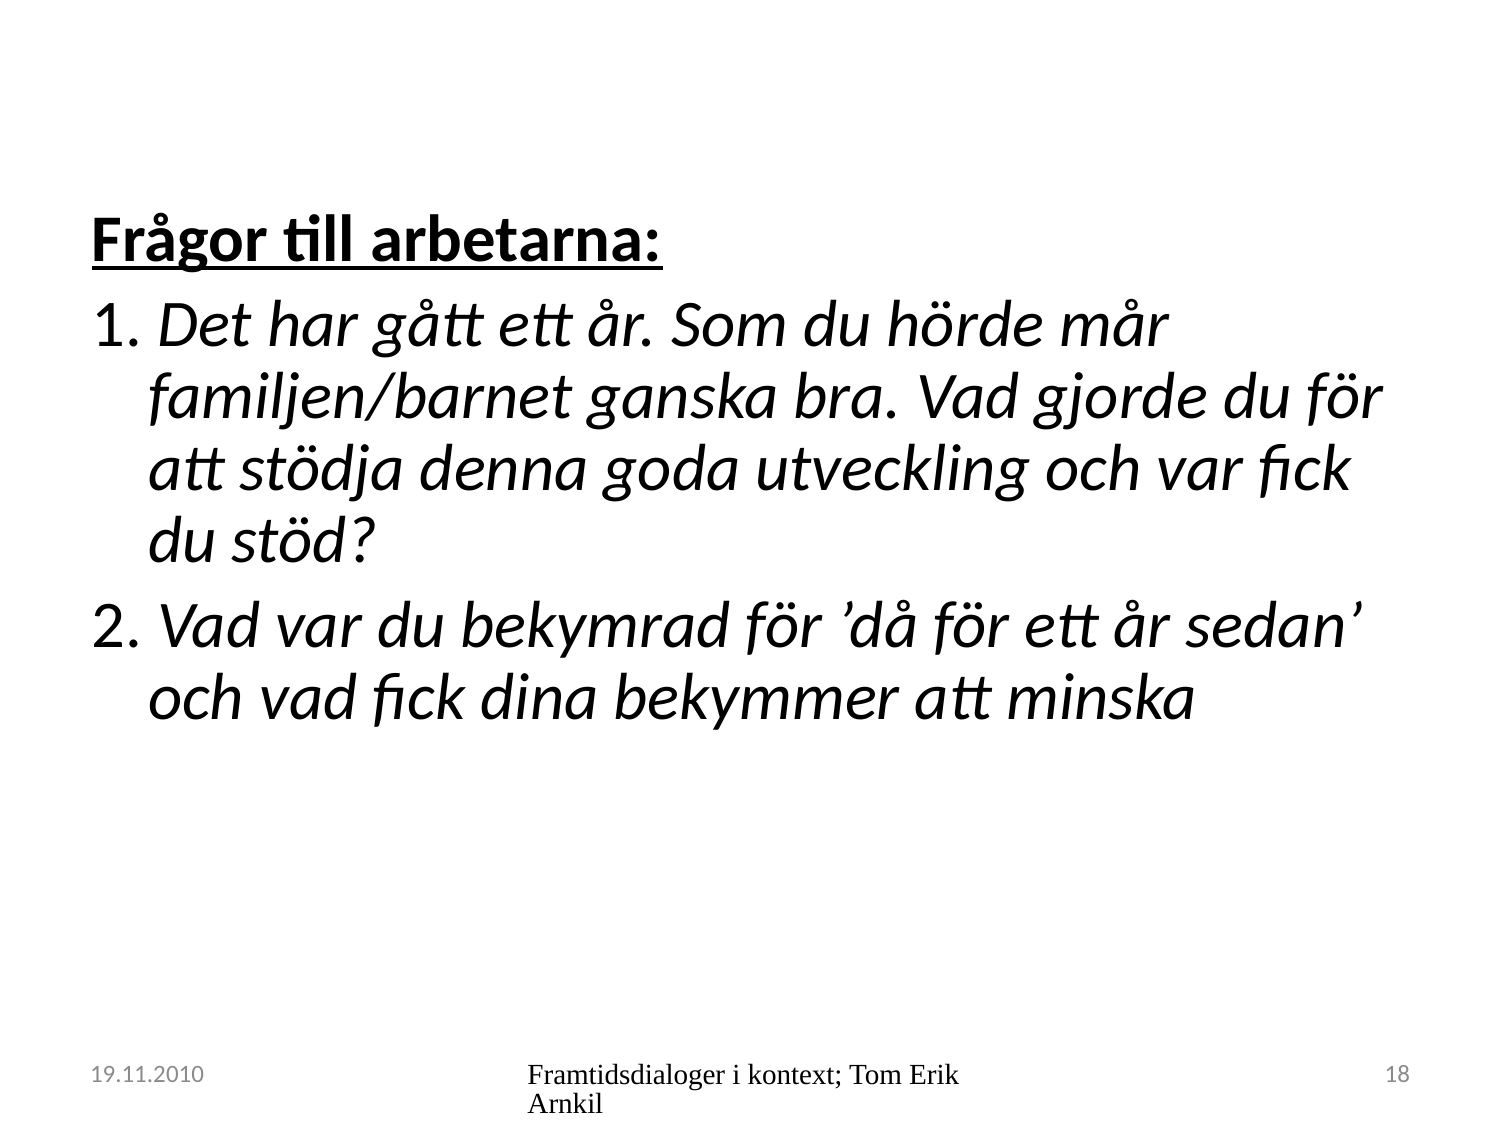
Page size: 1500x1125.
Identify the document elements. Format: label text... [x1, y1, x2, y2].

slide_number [75, 1042, 425, 1103]
slide_number 18 [1074, 1042, 1425, 1103]
footer Framtidsdialoger i kontext; Tom Erik Arnkil [512, 1042, 988, 1103]
list Frågor till arbetarna: 1. Det har gått ett år. Som du hörde mår familjen/barnet ganska bra. Vad gjorde du för att stödja denna goda utveckling och var fick du stöd? 2. Vad var du bekymrad för ’då för ett år sedan’ och vad fick dina bekymmer att minska [76, 196, 1427, 939]
